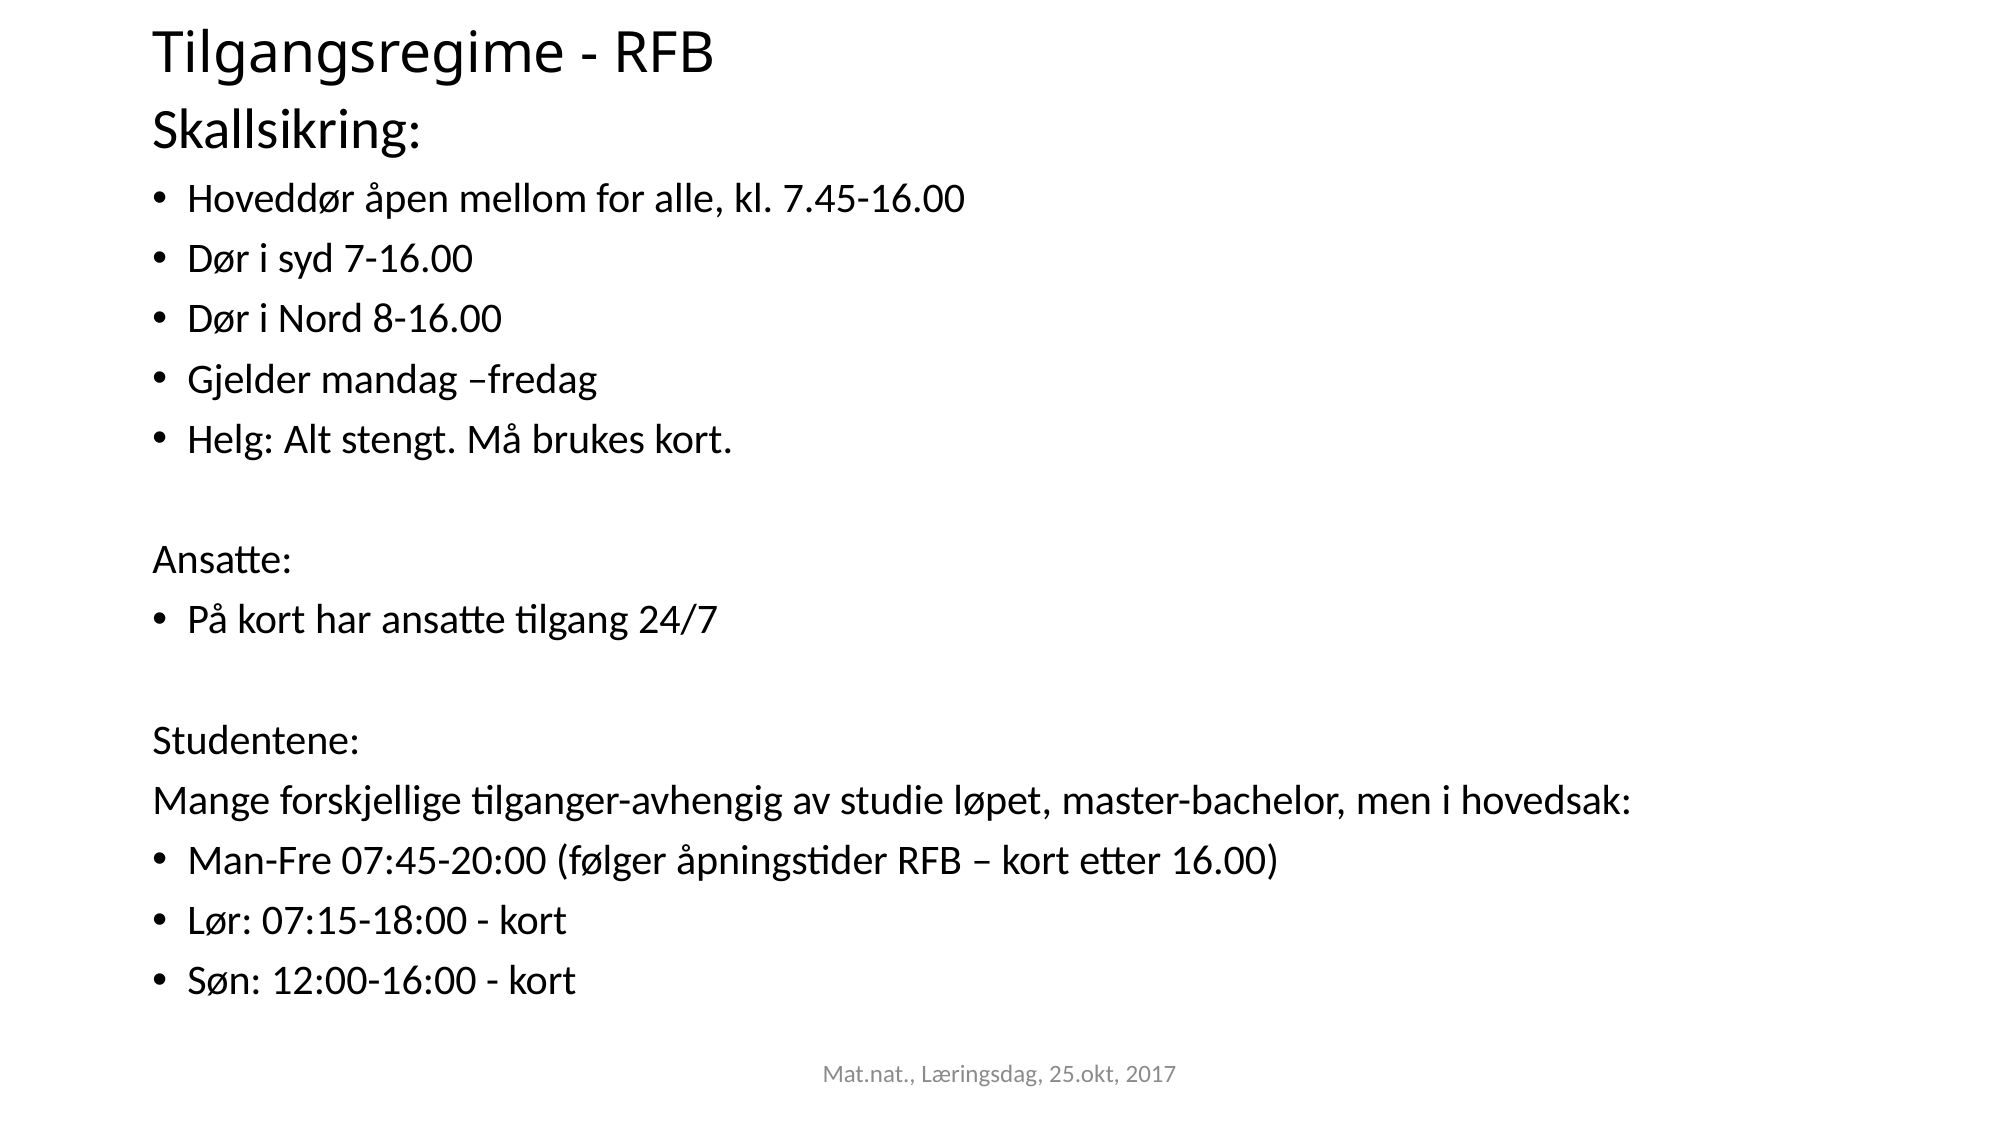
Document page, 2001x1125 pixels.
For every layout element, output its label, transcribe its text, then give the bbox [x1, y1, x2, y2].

title Tilgangsregime - RFB [137, 15, 1863, 92]
footer Mat.nat., Læringsdag, 25.okt, 2017 [662, 1042, 1338, 1103]
list Skallsikring: Hoveddør åpen mellom for alle, kl. 7.45-16.00 Dør i syd 7-16.00 Dør i Nord 8-16.00 Gjelder mandag –fredag Helg: Alt stengt. Må brukes kort. Ansatte: På kort har ansatte tilgang 24/7 Studentene: Mange forskjellige tilganger-avhengig av studie løpet, master-bachelor, men i hovedsak: Man-Fre 07:45-20:00 (følger åpningstider RFB – kort etter 16.00) Lør: 07:15-18:00 - kort Søn: 12:00-16:00 - kort [137, 92, 1863, 1014]
